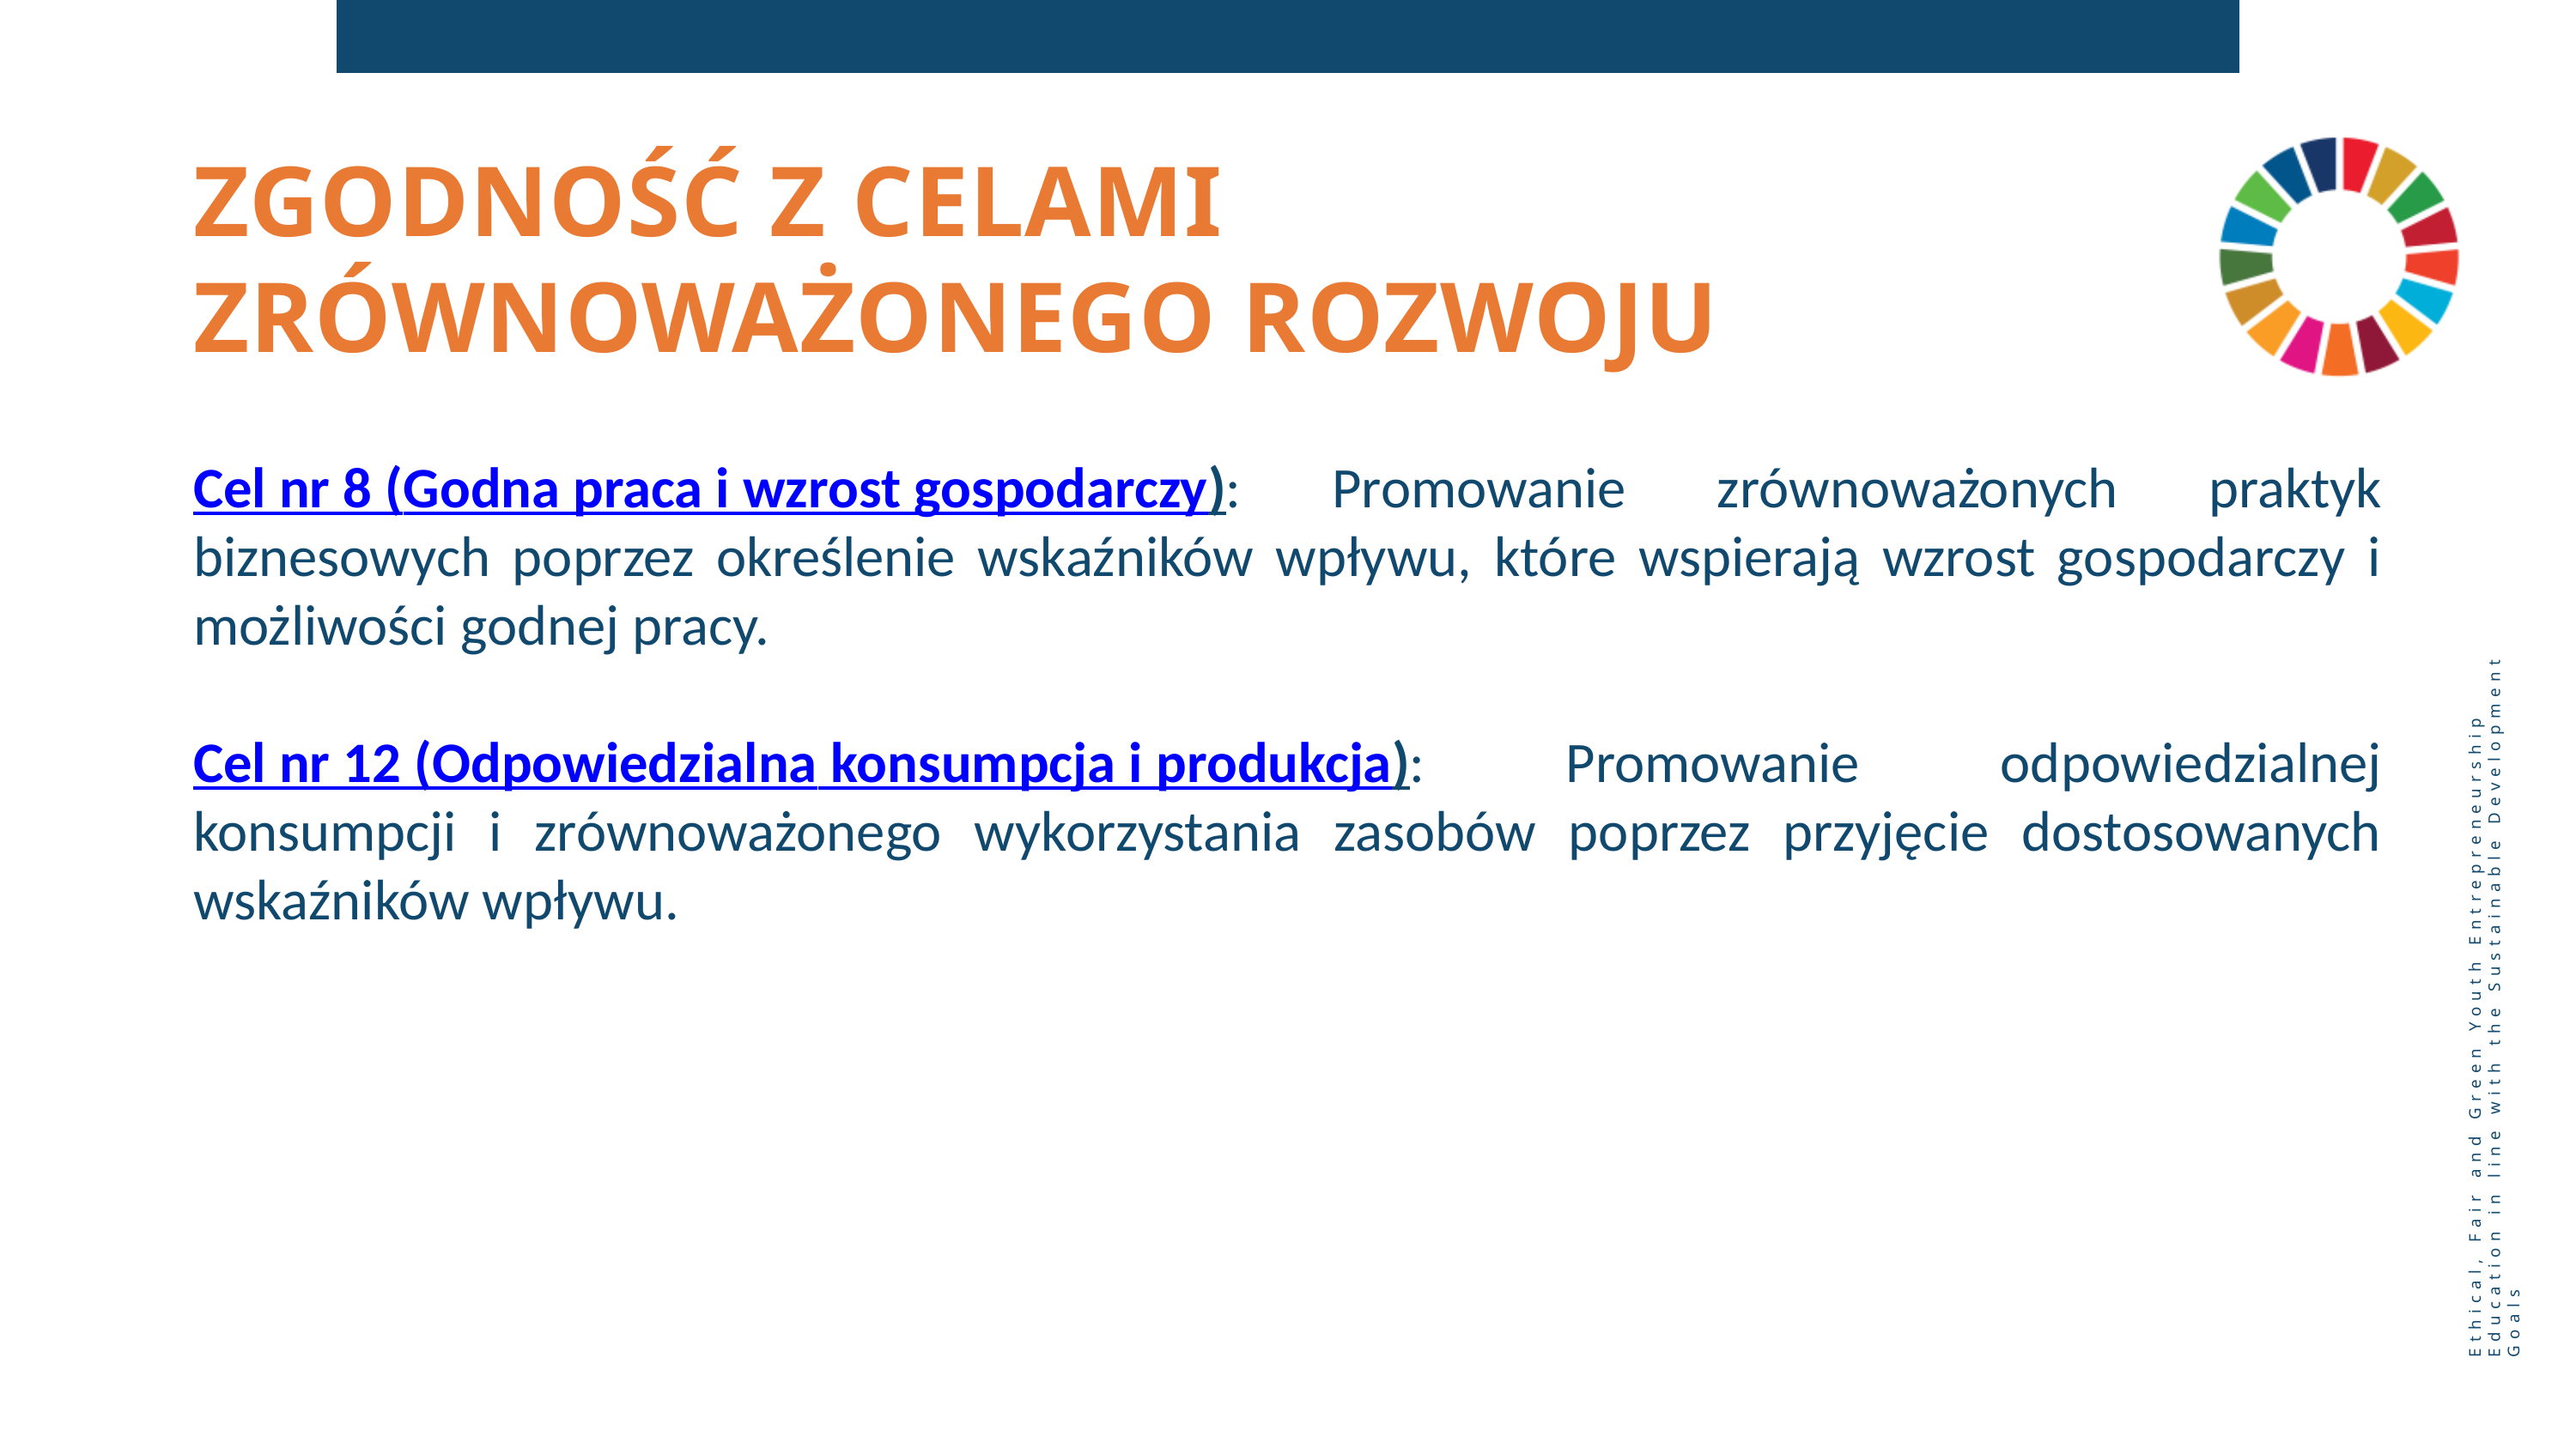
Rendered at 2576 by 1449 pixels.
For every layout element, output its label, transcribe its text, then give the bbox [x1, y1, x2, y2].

text_box ZGODNOŚĆ Z CELAMI ZRÓWNOWAŻONEGO ROZWOJU [193, 139, 1248, 372]
text_box Cel nr 8 (Godna praca i wzrost gospodarczy): Promowanie zrównoważonych praktyk biznesowych poprzez określenie wskaźników wpływu, które wspierają wzrost gospodarczy i możliwości godnej pracy. Cel nr 12 (Odpowiedzialna konsumpcja i produkcja): Promowanie odpowiedzialnej konsumpcji i zrównoważonego wykorzystania zasobów poprzez przyjęcie dostosowanych wskaźników wpływu. [193, 451, 1248, 931]
text_box Ethical, Fair and Green Youth Entrepreneurship Education in line with the Sustainable Development Goals [2464, 585, 2523, 1358]
text_box [2215, 133, 2464, 383]
text_box ZGODNOŚĆ Z CELAMI ZRÓWNOWAŻONEGO ROZWOJU [1331, 139, 2136, 372]
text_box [1251, 0, 1325, 988]
text_box Cel nr 8 (Godna praca i wzrost gospodarczy): Promowanie zrównoważonych praktyk biznesowych poprzez określenie wskaźników wpływu, które wspierają wzrost gospodarczy i możliwości godnej pracy. Cel nr 12 (Odpowiedzialna konsumpcja i produkcja): Promowanie odpowiedzialnej konsumpcji i zrównoważonego wykorzystania zasobów poprzez przyjęcie dostosowanych wskaźników wpływu. [1331, 451, 2383, 931]
